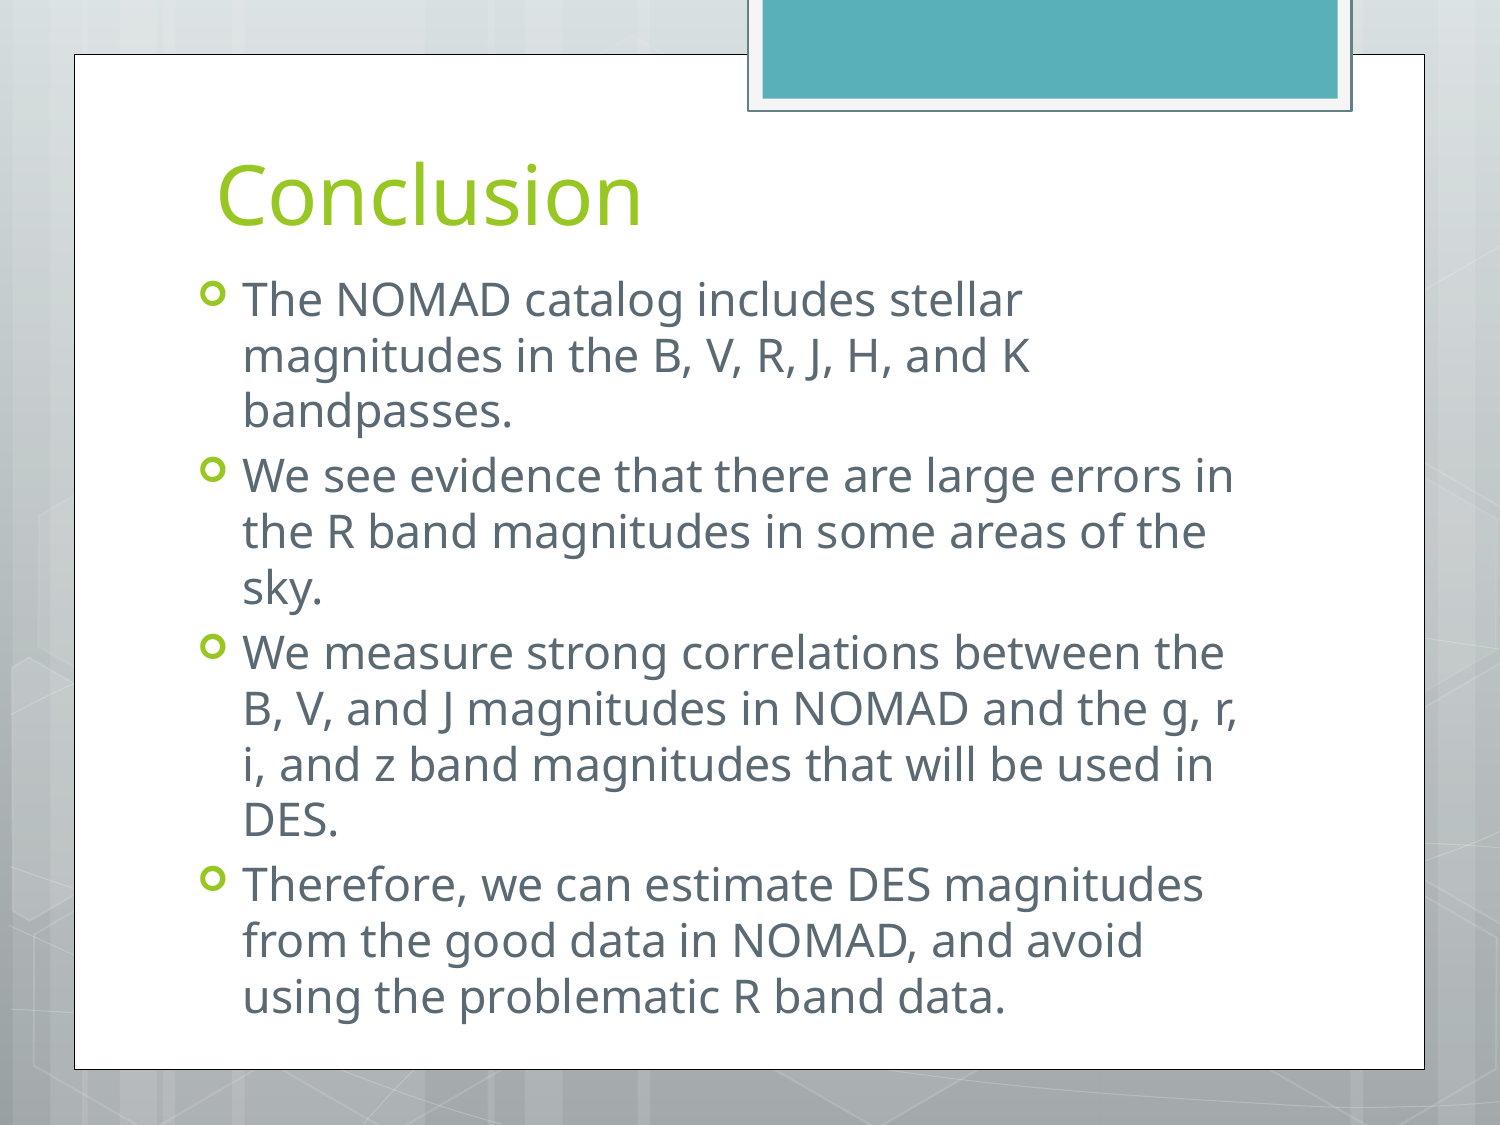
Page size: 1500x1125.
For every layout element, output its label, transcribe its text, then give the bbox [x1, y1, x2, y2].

title Conclusion [200, 62, 1353, 250]
list The NOMAD catalog includes stellar magnitudes in the B, V, R, J, H, and K bandpasses. We see evidence that there are large errors in the R band magnitudes in some areas of the sky. We measure strong correlations between the B, V, and J magnitudes in NOMAD and the g, r, i, and z band magnitudes that will be used in DES. Therefore, we can estimate DES magnitudes from the good data in NOMAD, and avoid using the problematic R band data. [171, 262, 1283, 1038]
